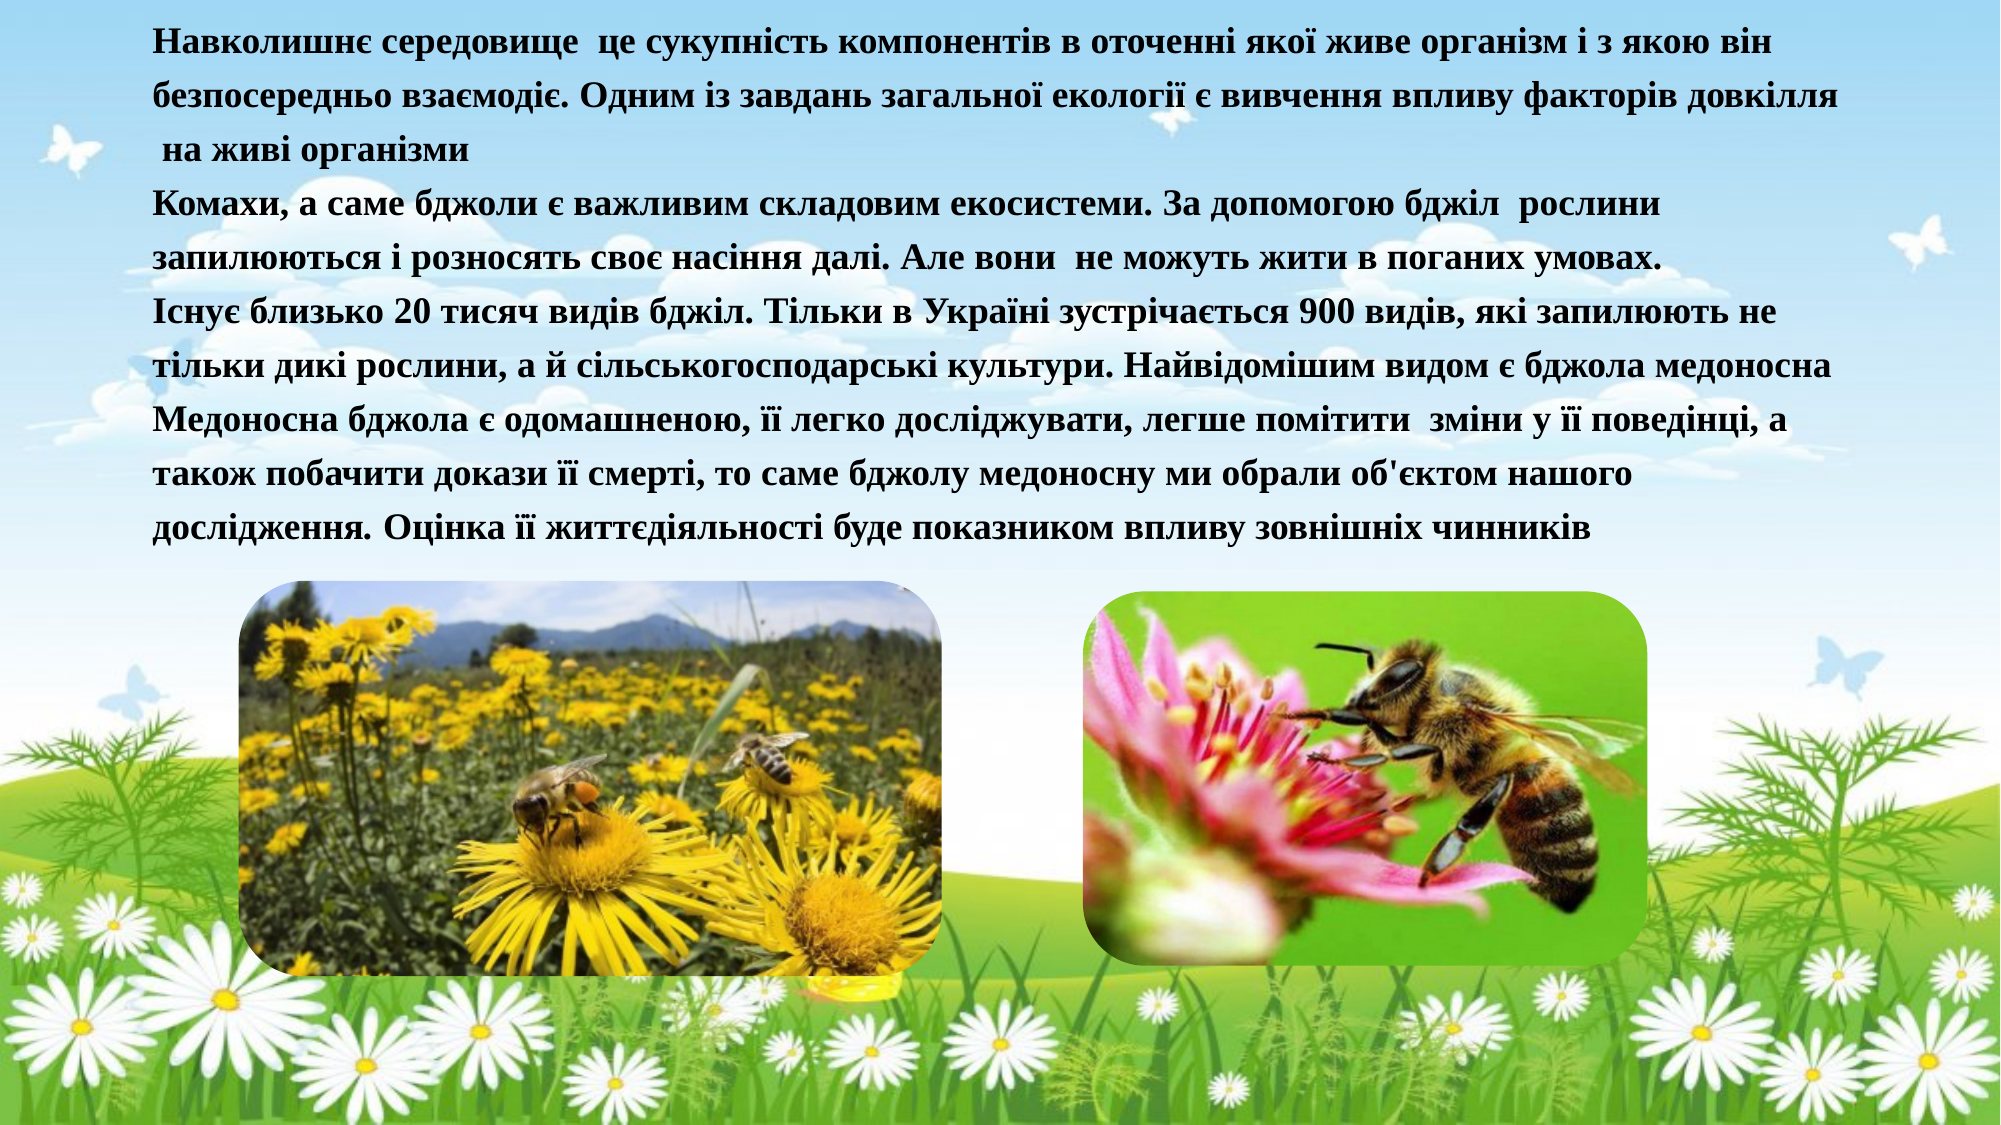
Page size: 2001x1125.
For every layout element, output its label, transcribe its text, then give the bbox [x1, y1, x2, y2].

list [238, 580, 942, 977]
title Навколишнє середовище це сукупність компонентів в оточенні якої живе організм і з якою він безпосередньо взаємодіє. Одним із завдань загальної екології є вивчення впливу факторів довкілля на живі організми Комахи, а саме бджоли є важливим складовим екосистеми. За допомогою бджіл рослини запилюються і розносять своє насіння далі. Але вони не можуть жити в поганих умовах. Існує близько 20 тисяч видів бджіл. Тільки в Україні зустрічається 900 видів, які запилюють не тільки дикі рослини, а й сільськогосподарські культури. Найвідомішим видом є бджола медоносна Медоносна бджола є одомашненою, її легко досліджувати, легше помітити зміни у її поведінці, а також побачити докази її смерті, то саме бджолу медоносну ми обрали об'єктом нашого дослідження. Оцінка її життєдіяльності буде показником впливу зовнішніх чинників [137, 190, 1863, 409]
picture [0, 0, 2001, 1125]
